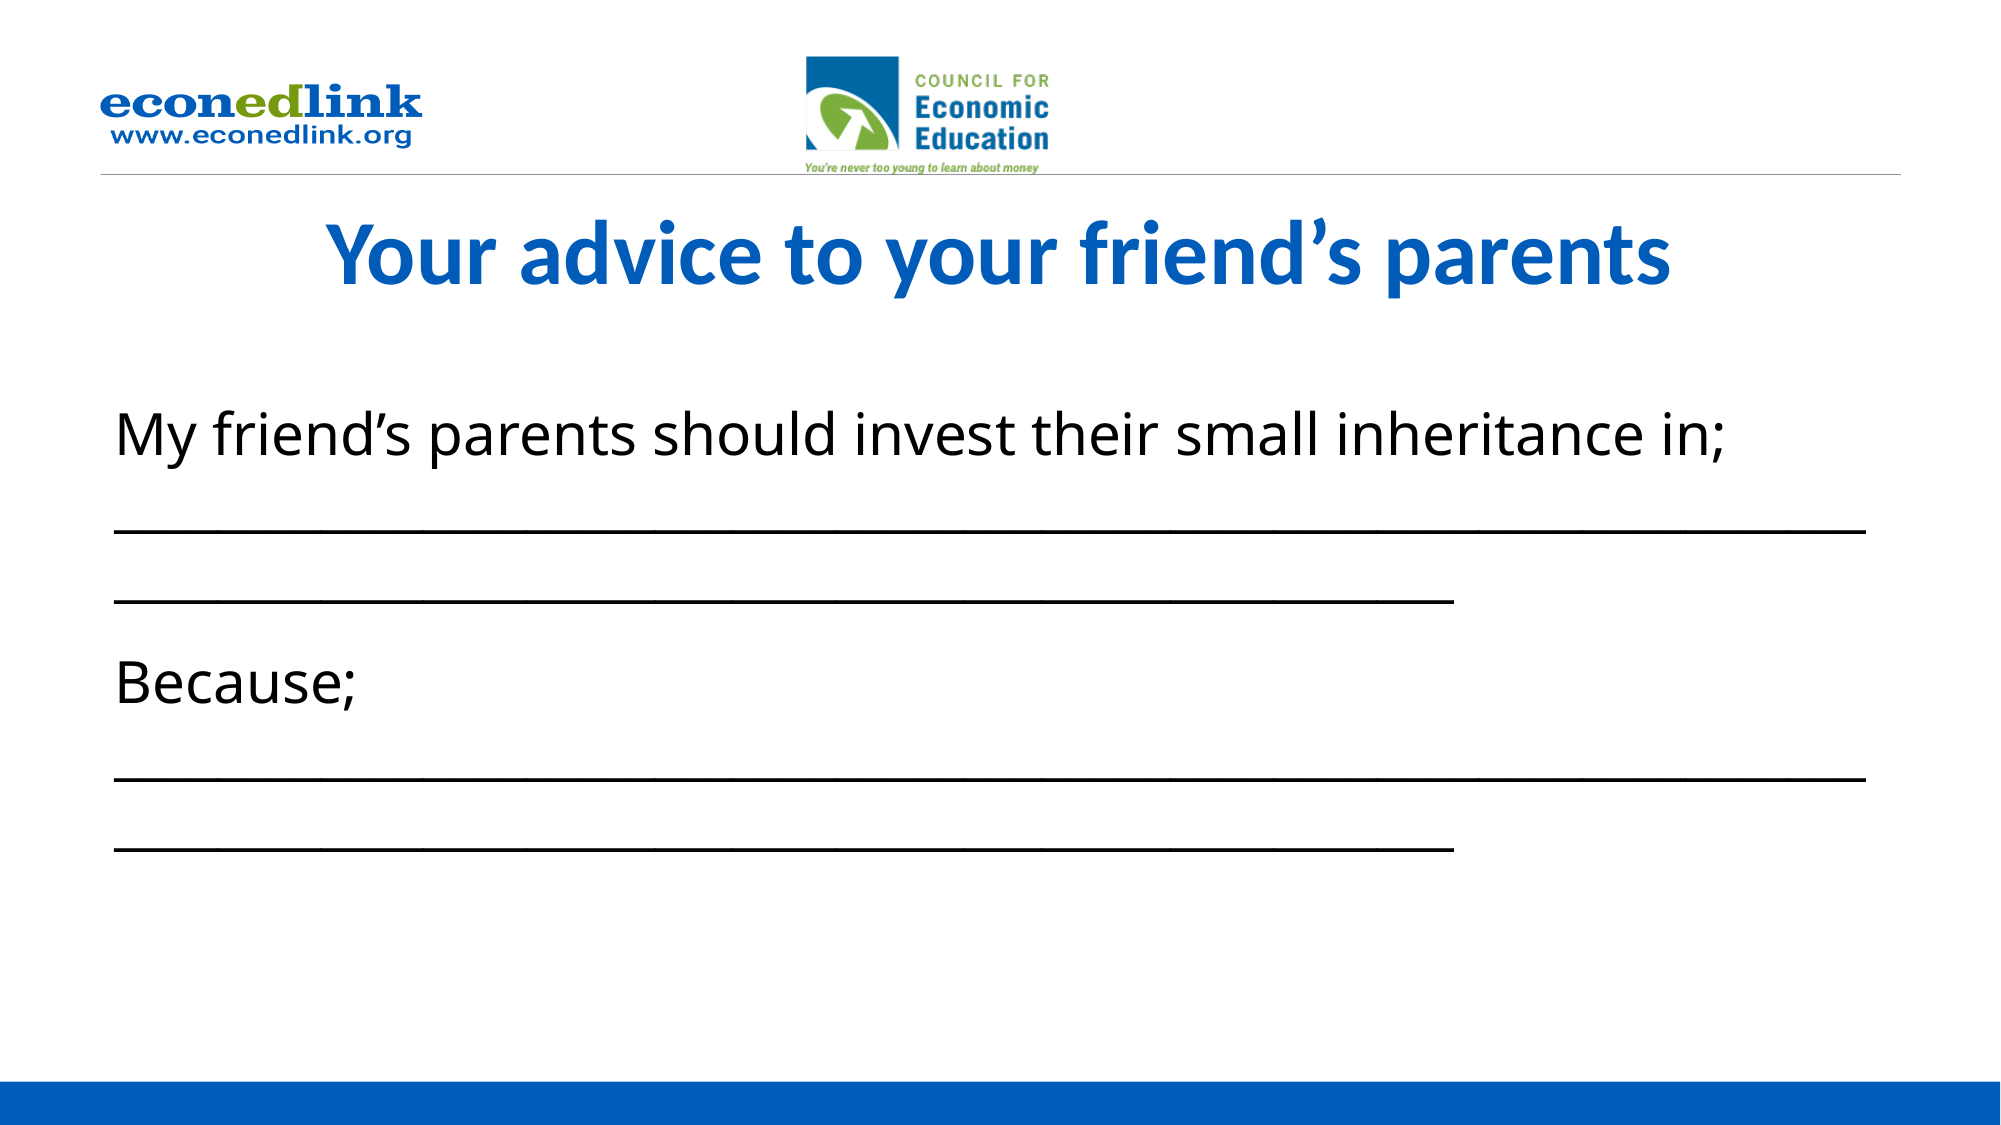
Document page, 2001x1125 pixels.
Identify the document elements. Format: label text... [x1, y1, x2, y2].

list My friend’s parents should invest their small inheritance in; ________________________________________________________________________________________________________________________ Because; ________________________________________________________________________________________________________________________ [99, 389, 1901, 1011]
title Your advice to your friend’s parents [99, 149, 1901, 338]
picture [0, 0, 2001, 1125]
